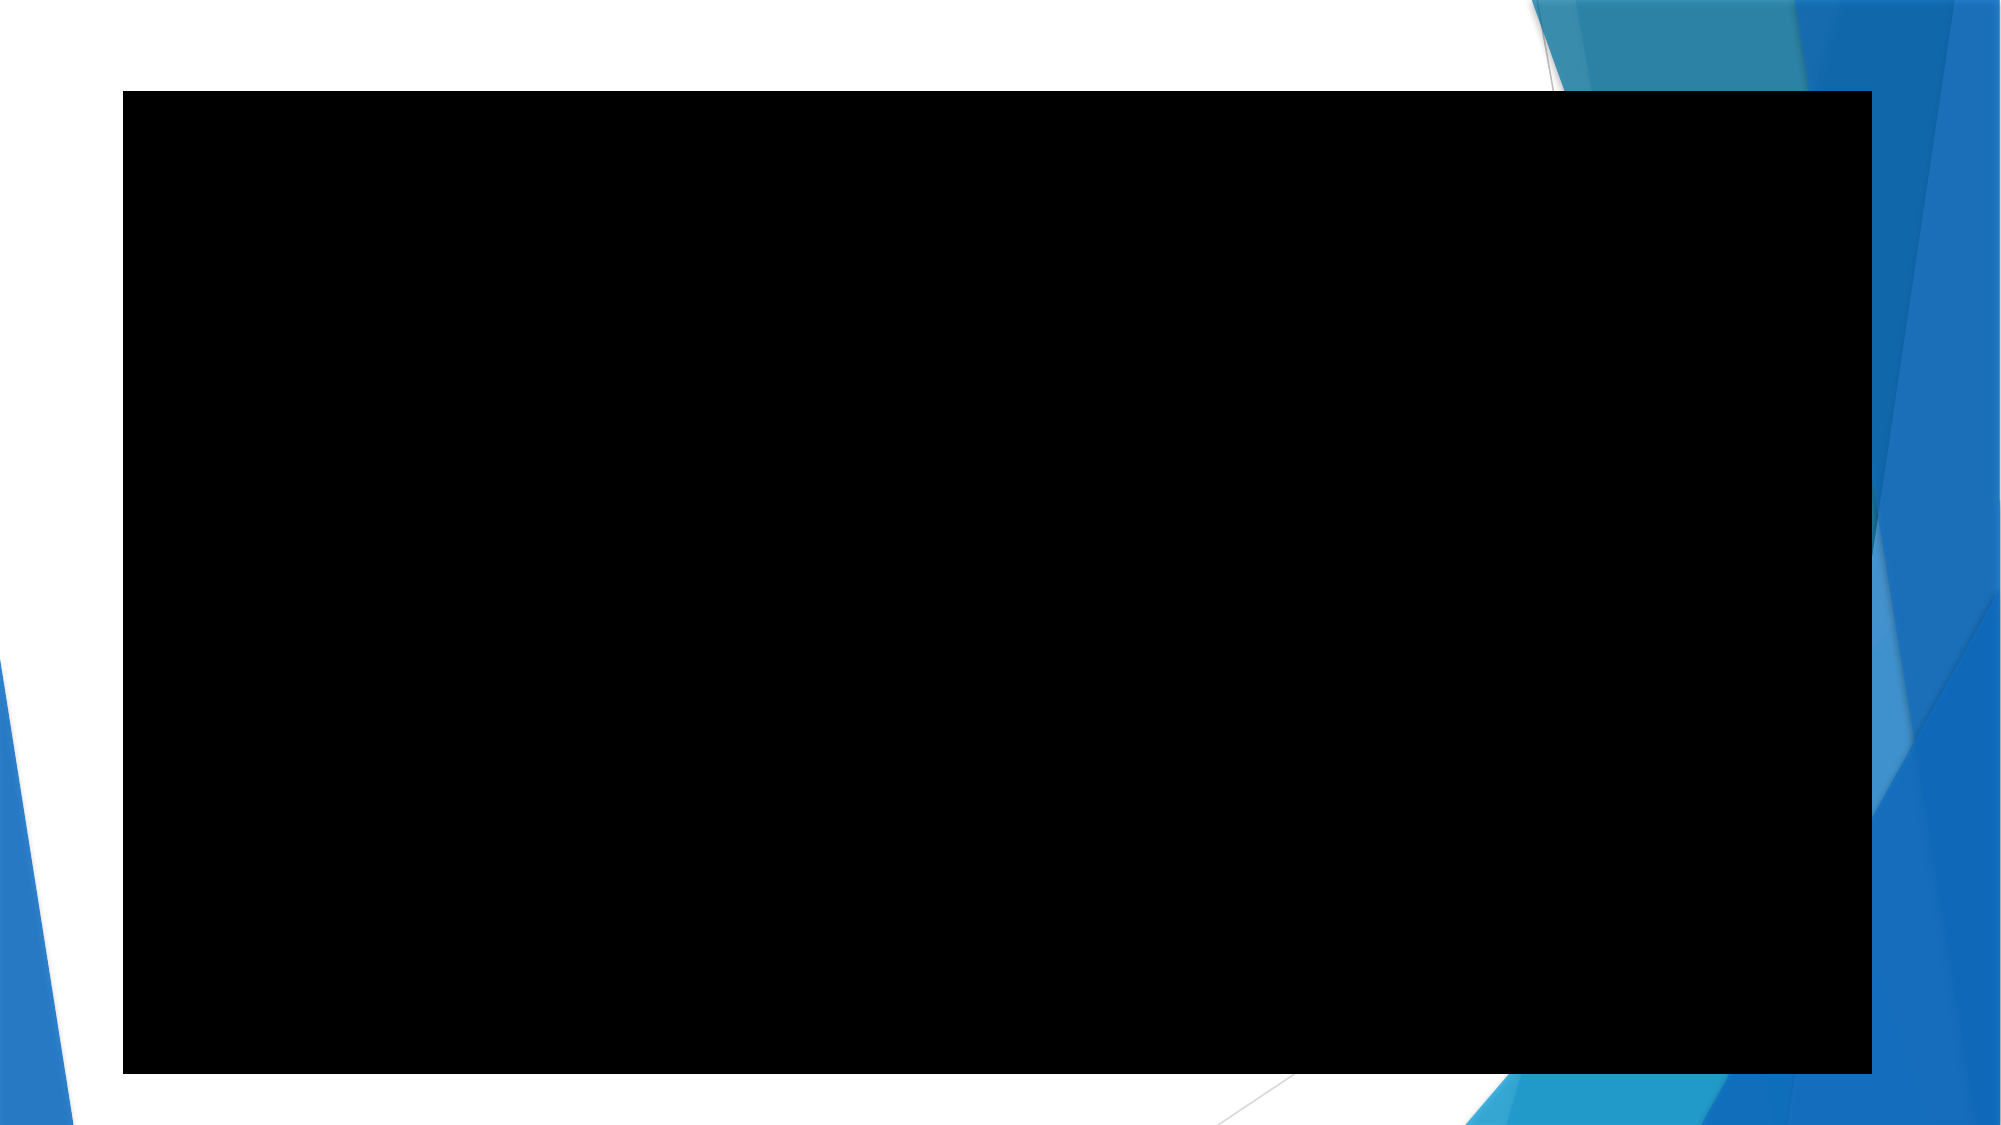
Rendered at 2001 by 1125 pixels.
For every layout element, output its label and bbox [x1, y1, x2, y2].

list [121, 89, 1873, 1075]
